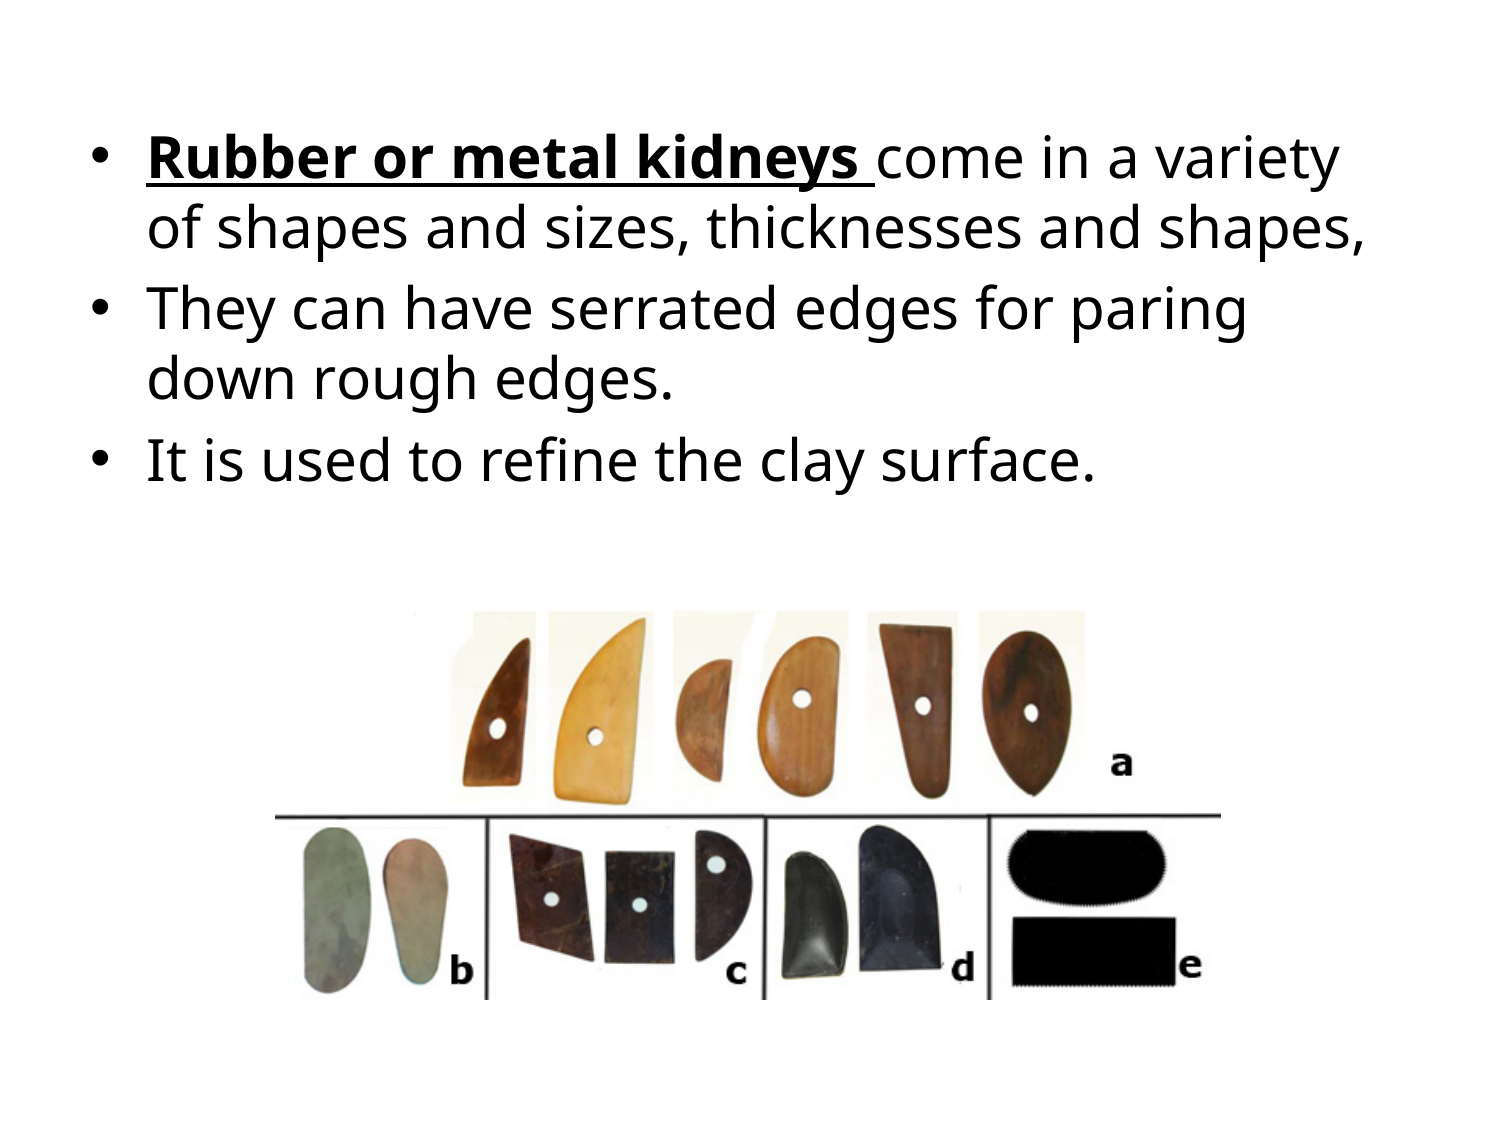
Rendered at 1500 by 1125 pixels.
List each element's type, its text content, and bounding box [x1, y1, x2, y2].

picture [274, 599, 1221, 1001]
list Rubber or metal kidneys come in a variety of shapes and sizes, thicknesses and shapes, They can have serrated edges for paring down rough edges. It is used to refine the clay surface. [75, 112, 1425, 1005]
